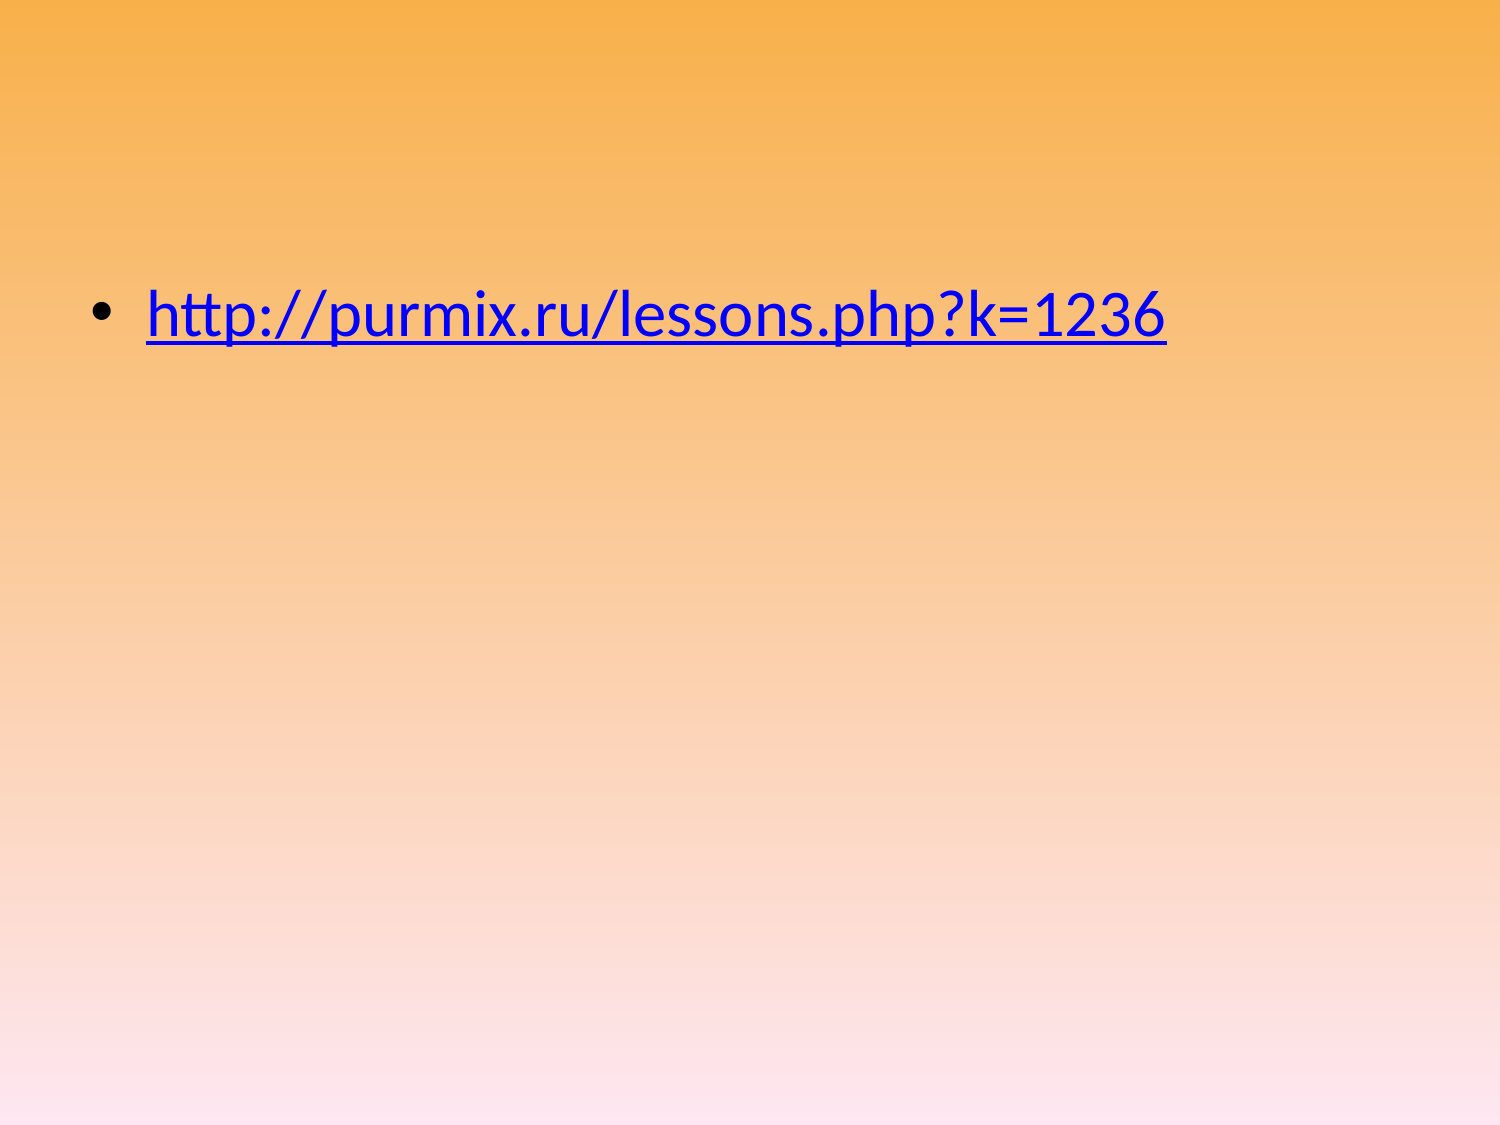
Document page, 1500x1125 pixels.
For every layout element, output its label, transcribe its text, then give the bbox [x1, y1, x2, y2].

list http://purmix.ru/lessons.php?k=1236 [75, 262, 1425, 1005]
